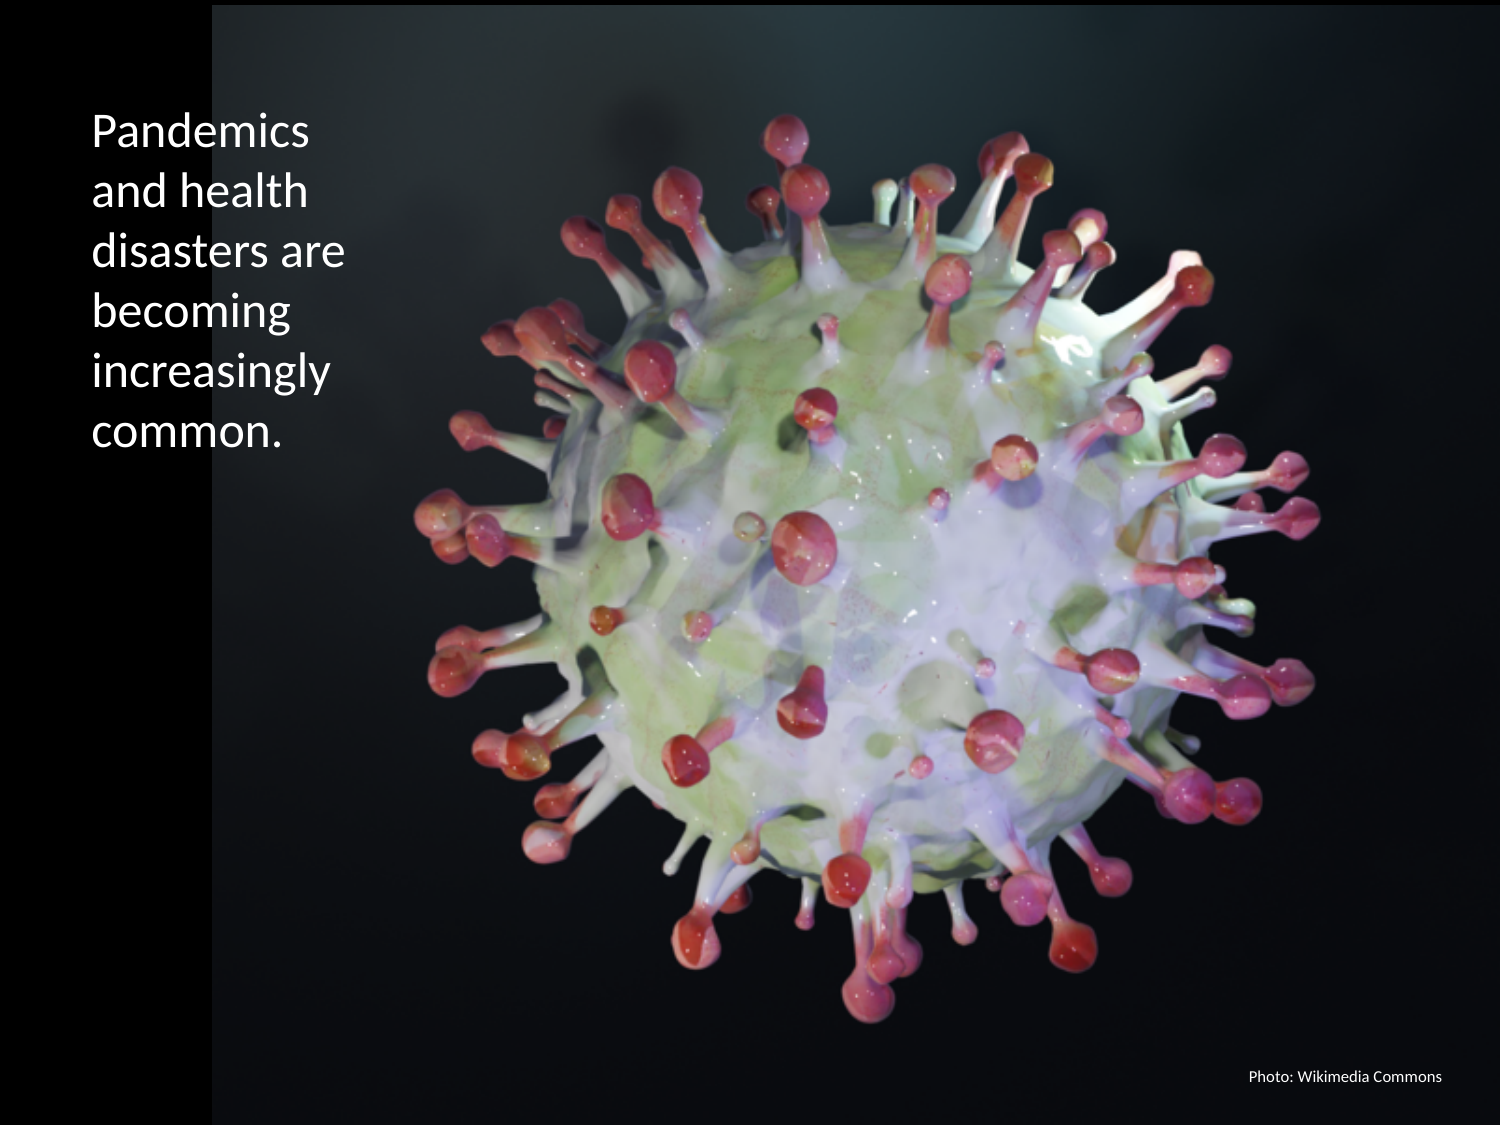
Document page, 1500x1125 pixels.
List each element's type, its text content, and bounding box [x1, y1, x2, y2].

picture [212, 5, 1500, 1125]
text_box Pandemics and health disasters are becoming increasingly common. [76, 89, 207, 465]
